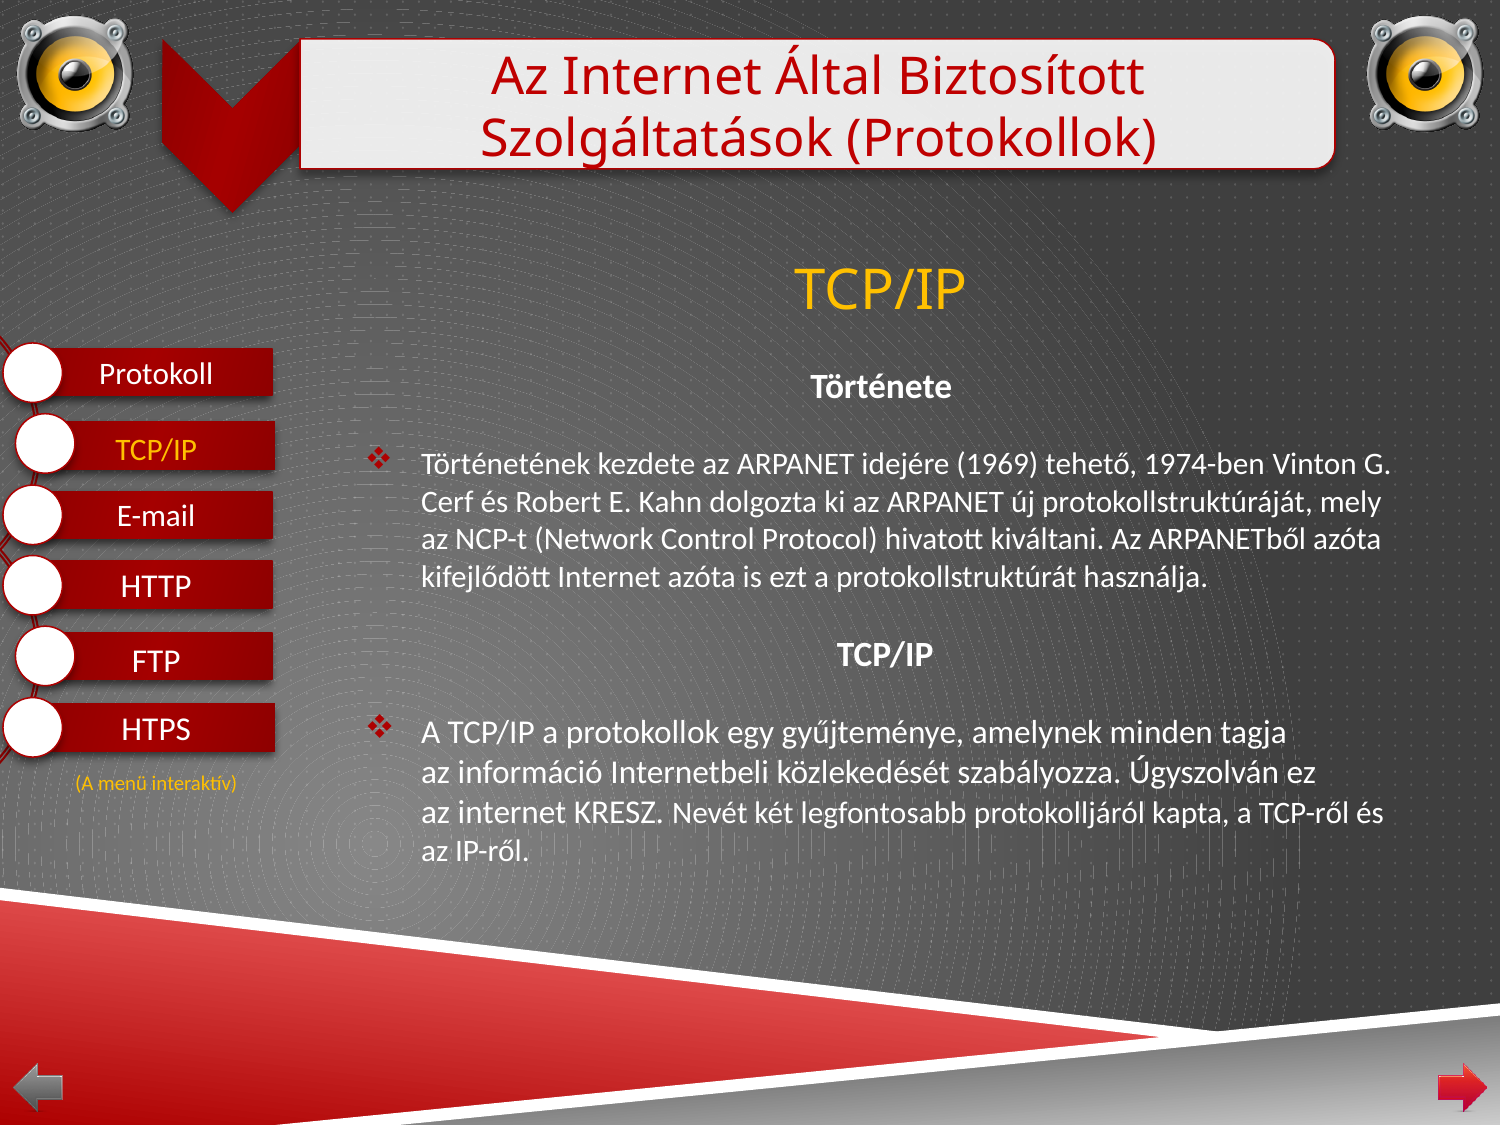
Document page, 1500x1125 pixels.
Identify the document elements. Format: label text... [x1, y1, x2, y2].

text_box (A menü interaktív) [24, 762, 288, 803]
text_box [0, 536, 276, 776]
picture [0, 0, 151, 151]
picture [1437, 1062, 1488, 1113]
picture [1349, 0, 1500, 151]
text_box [162, 37, 1338, 238]
text_box TCP/IP Története Történetének kezdete az ARPANET idejére (1969) tehető, 1974-ben Vinton G. Cerf és Robert E. Kahn dolgozta ki az ARPANET új protokollstruktúráját, mely az NCP-t (Network Control Protocol) hivatott kiváltani. Az ARPANETből azóta kifejlődött Internet azóta is ezt a protokollstruktúrát használja. TCP/IP A TCP/IP a protokollok egy gyűjteménye, amelynek minden tagja az információ Internetbeli közlekedését szabályozza. Úgyszolván ez az internet KRESZ. Nevét két legfontosabb protokolljáról kapta, a TCP-ről és az IP-ről. [349, 246, 1413, 951]
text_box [0, 324, 276, 536]
picture [12, 1062, 63, 1113]
